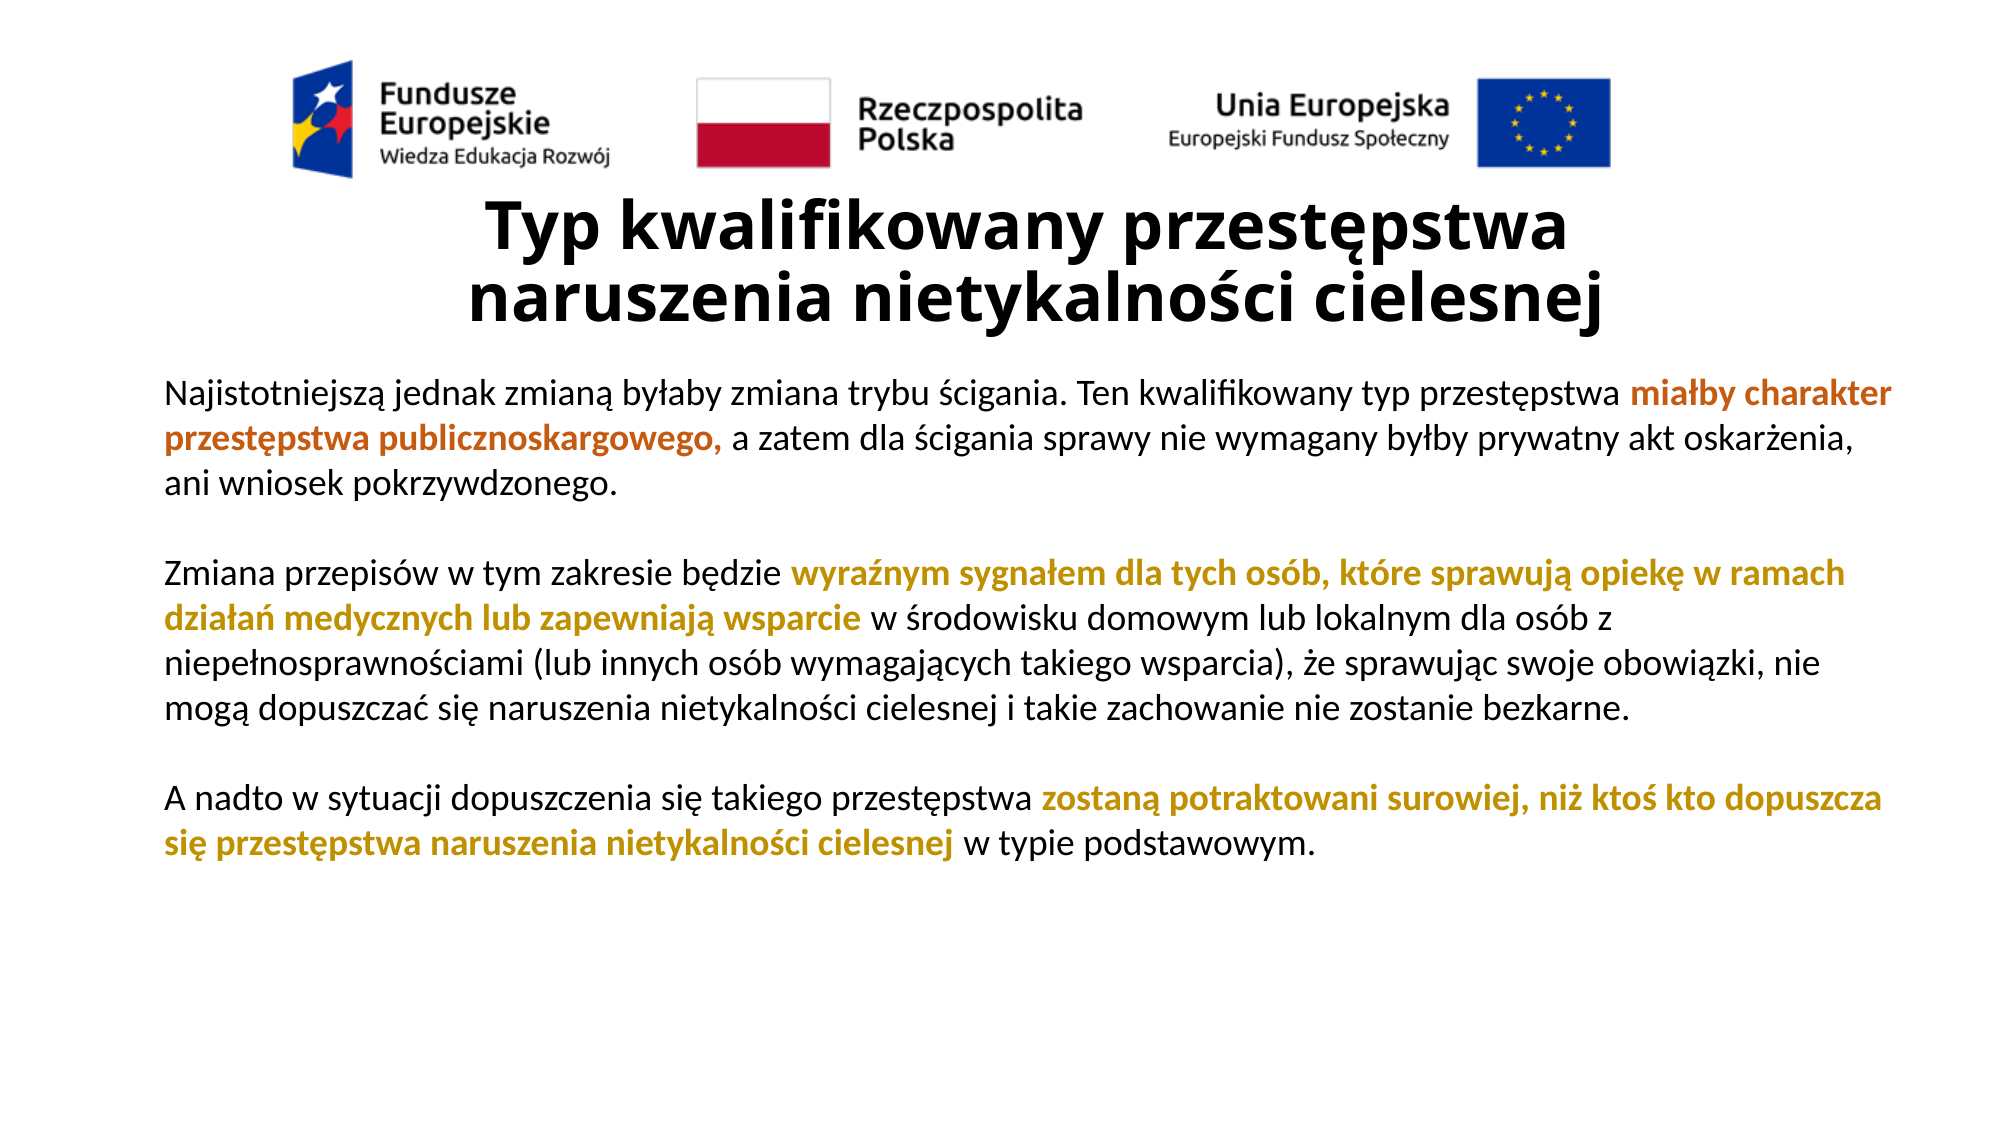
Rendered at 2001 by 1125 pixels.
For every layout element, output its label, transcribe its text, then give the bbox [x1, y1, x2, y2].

picture [264, 31, 1640, 209]
title Typ kwalifikowany przestępstwa naruszenia nietykalności cielesnej [0, 257, 2000, 344]
text_box Najistotniejszą jednak zmianą byłaby zmiana trybu ścigania. Ten kwalifikowany typ przestępstwa miałby charakter przestępstwa publicznoskargowego, a zatem dla ścigania sprawy nie wymagany byłby prywatny akt oskarżenia, ani wniosek pokrzywdzonego. Zmiana przepisów w tym zakresie będzie wyraźnym sygnałem dla tych osób, które sprawują opiekę w ramach działań medycznych lub zapewniają wsparcie w środowisku domowym lub lokalnym dla osób z niepełnosprawnościami (lub innych osób wymagających takiego wsparcia), że sprawując swoje obowiązki, nie mogą dopuszczać się naruszenia nietykalności cielesnej i takie zachowanie nie zostanie bezkarne. A nadto w sytuacji dopuszczenia się takiego przestępstwa zostaną potraktowani surowiej, niż ktoś kto dopuszcza się przestępstwa naruszenia nietykalności cielesnej w typie podstawowym. [149, 360, 1923, 871]
